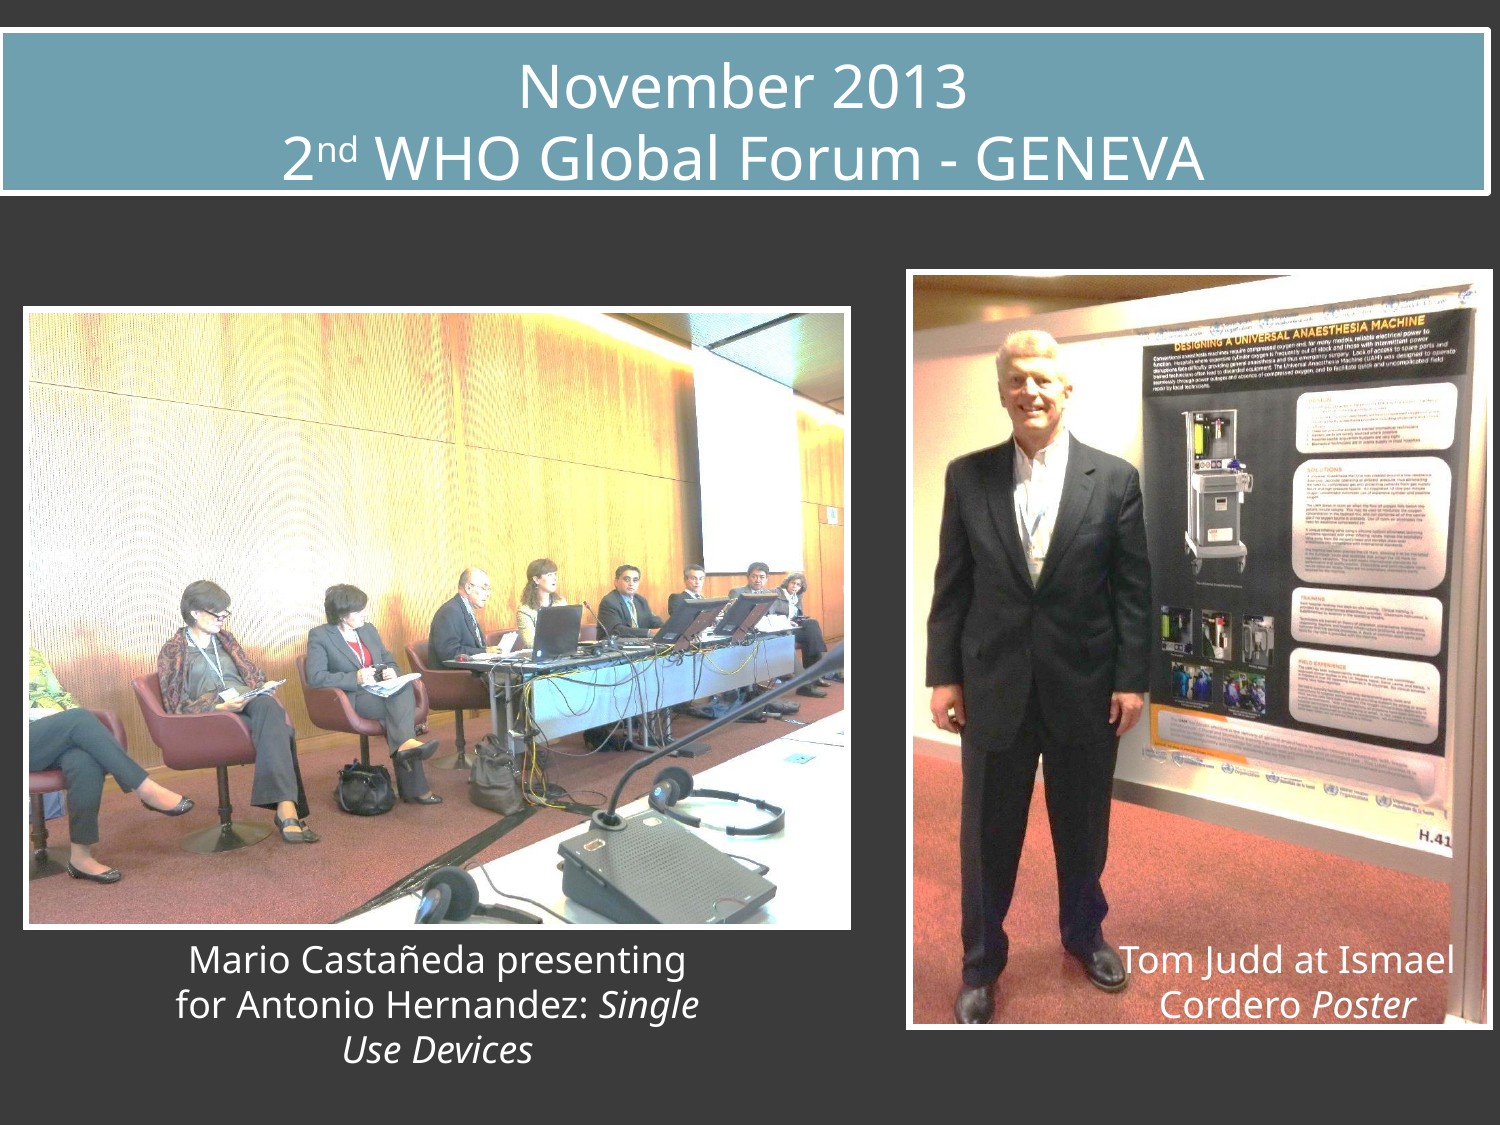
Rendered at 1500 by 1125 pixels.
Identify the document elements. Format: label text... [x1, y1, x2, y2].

text_box Mario Castañeda presenting for Antonio Hernandez: Single Use Devices [150, 934, 725, 1080]
title November 2013 2nd WHO Global Forum - GENEVA [0, 30, 1488, 193]
picture [28, 312, 845, 925]
picture [912, 274, 1487, 1025]
